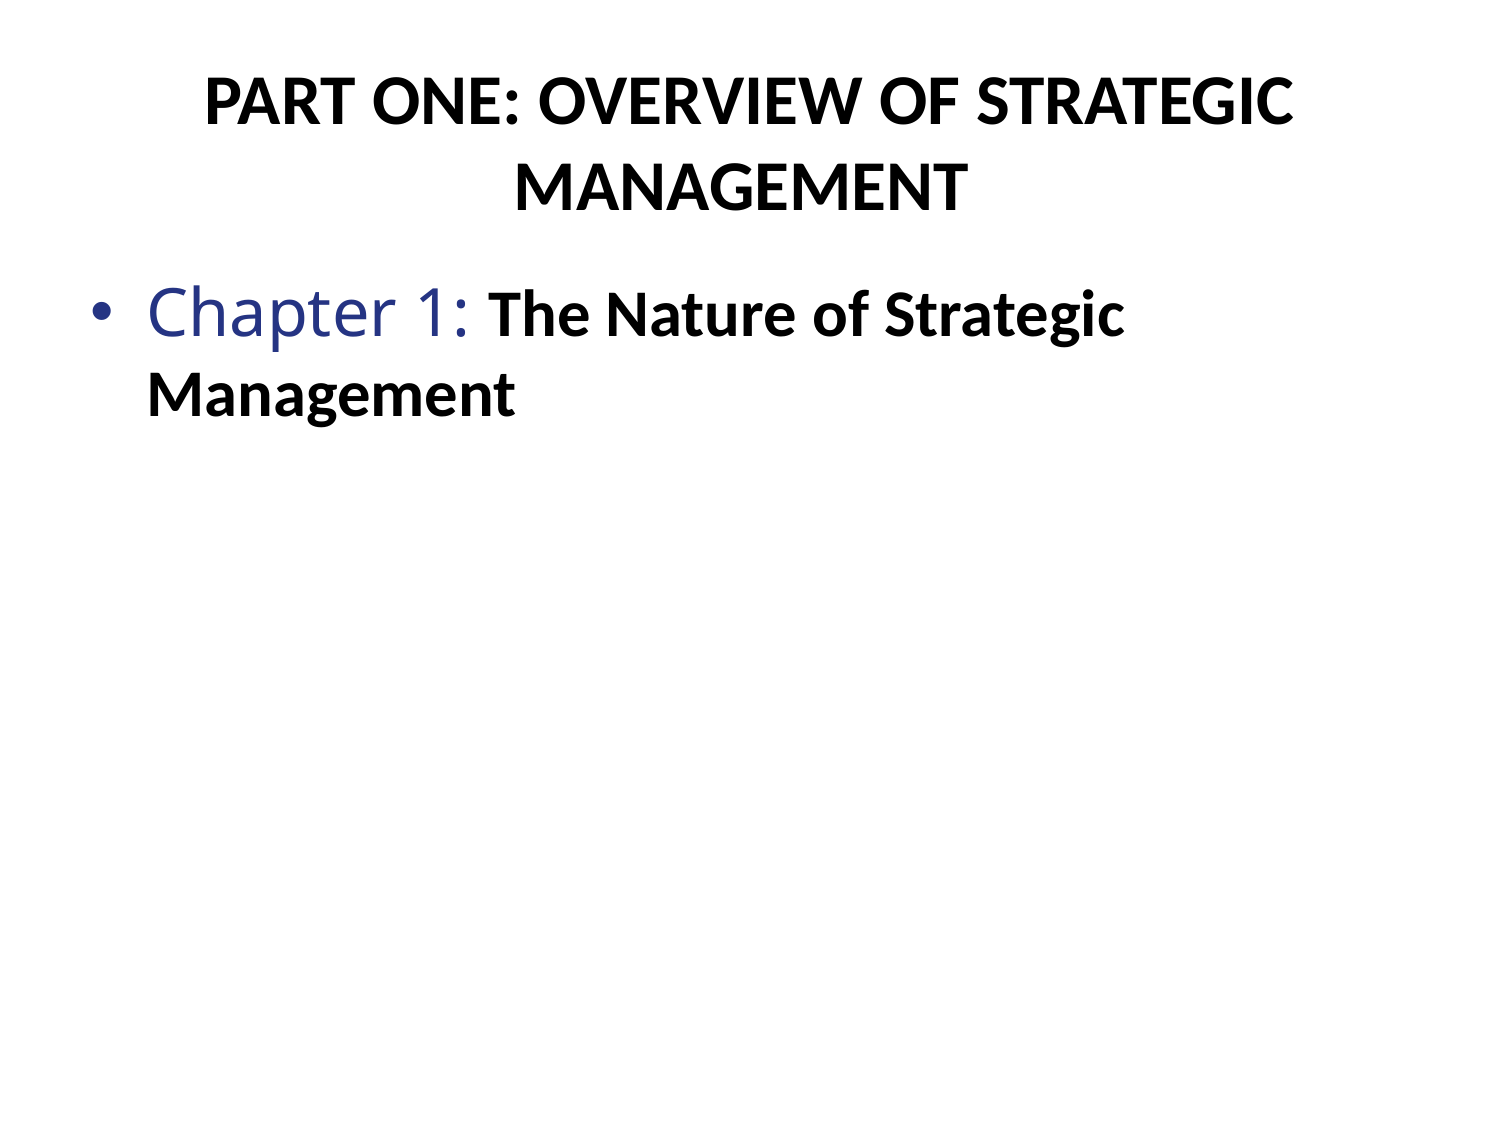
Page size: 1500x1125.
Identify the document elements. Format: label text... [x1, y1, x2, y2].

title PART ONE: OVERVIEW OF STRATEGIC MANAGEMENT [75, 45, 1425, 233]
list Chapter 1: The Nature of Strategic Management [75, 262, 1425, 1005]
